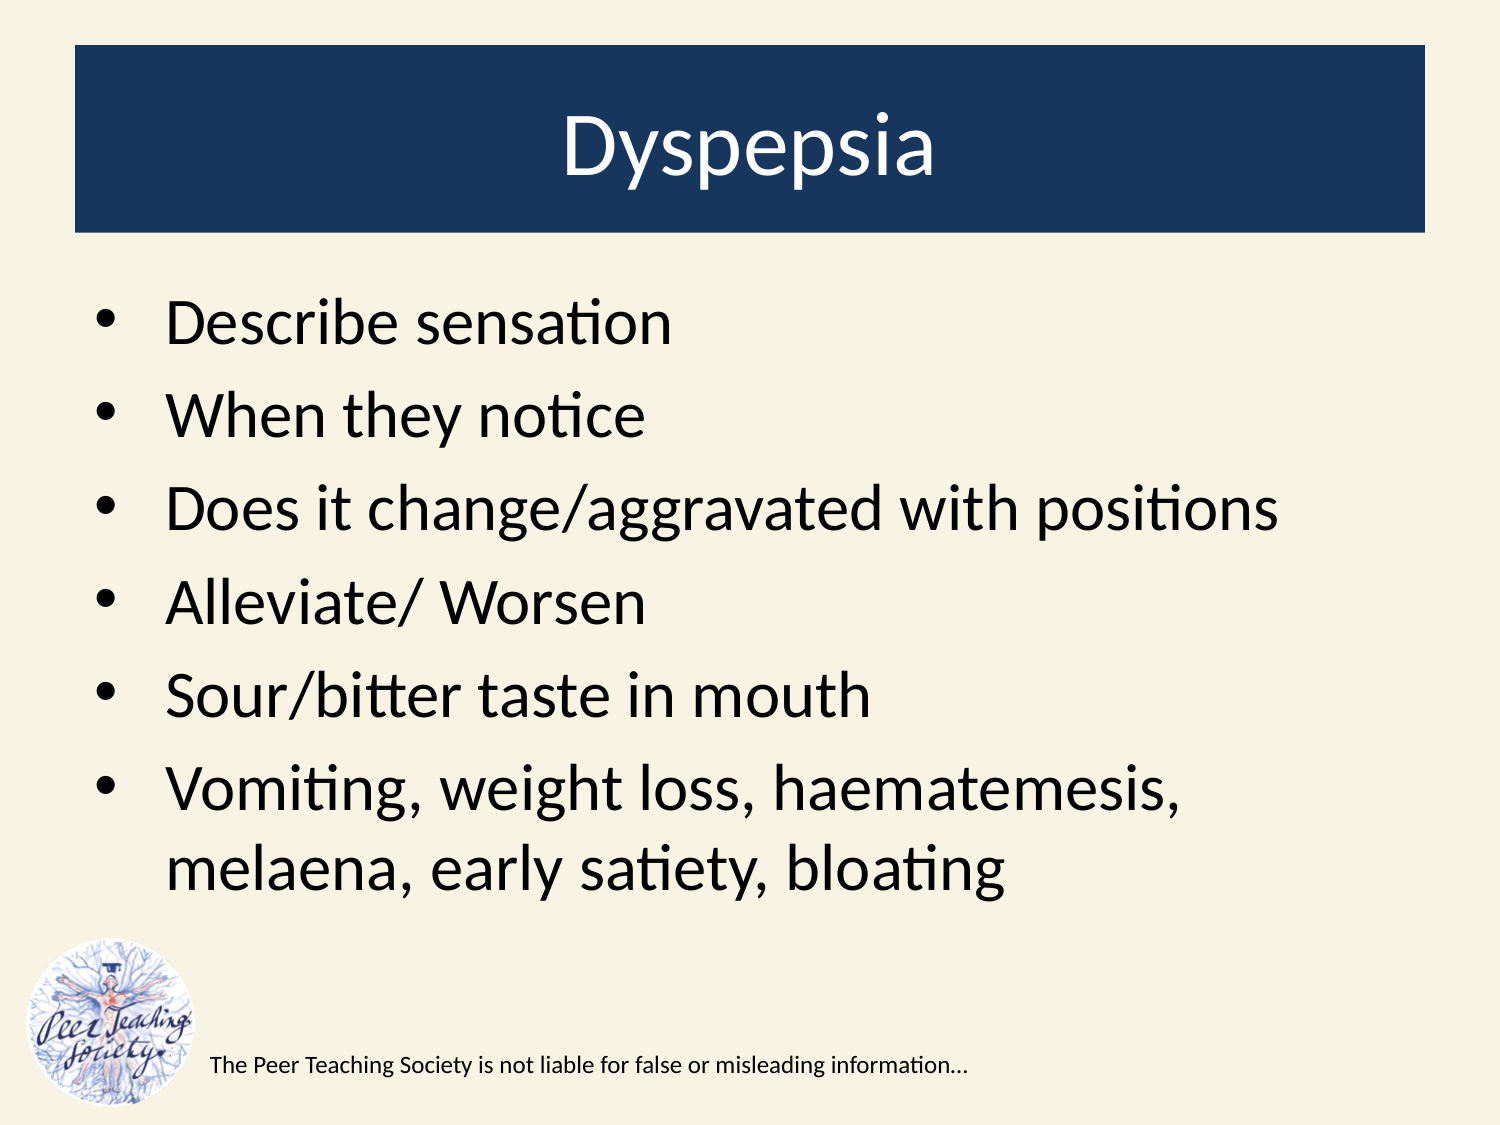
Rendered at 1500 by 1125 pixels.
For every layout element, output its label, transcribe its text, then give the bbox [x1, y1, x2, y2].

title Dyspepsia [75, 45, 1425, 233]
picture [26, 938, 195, 1107]
list Describe sensation When they notice Does it change/aggravated with positions Alleviate/ Worsen Sour/bitter taste in mouth Vomiting, weight loss, haematemesis, melaena, early satiety, bloating [75, 262, 1425, 1005]
